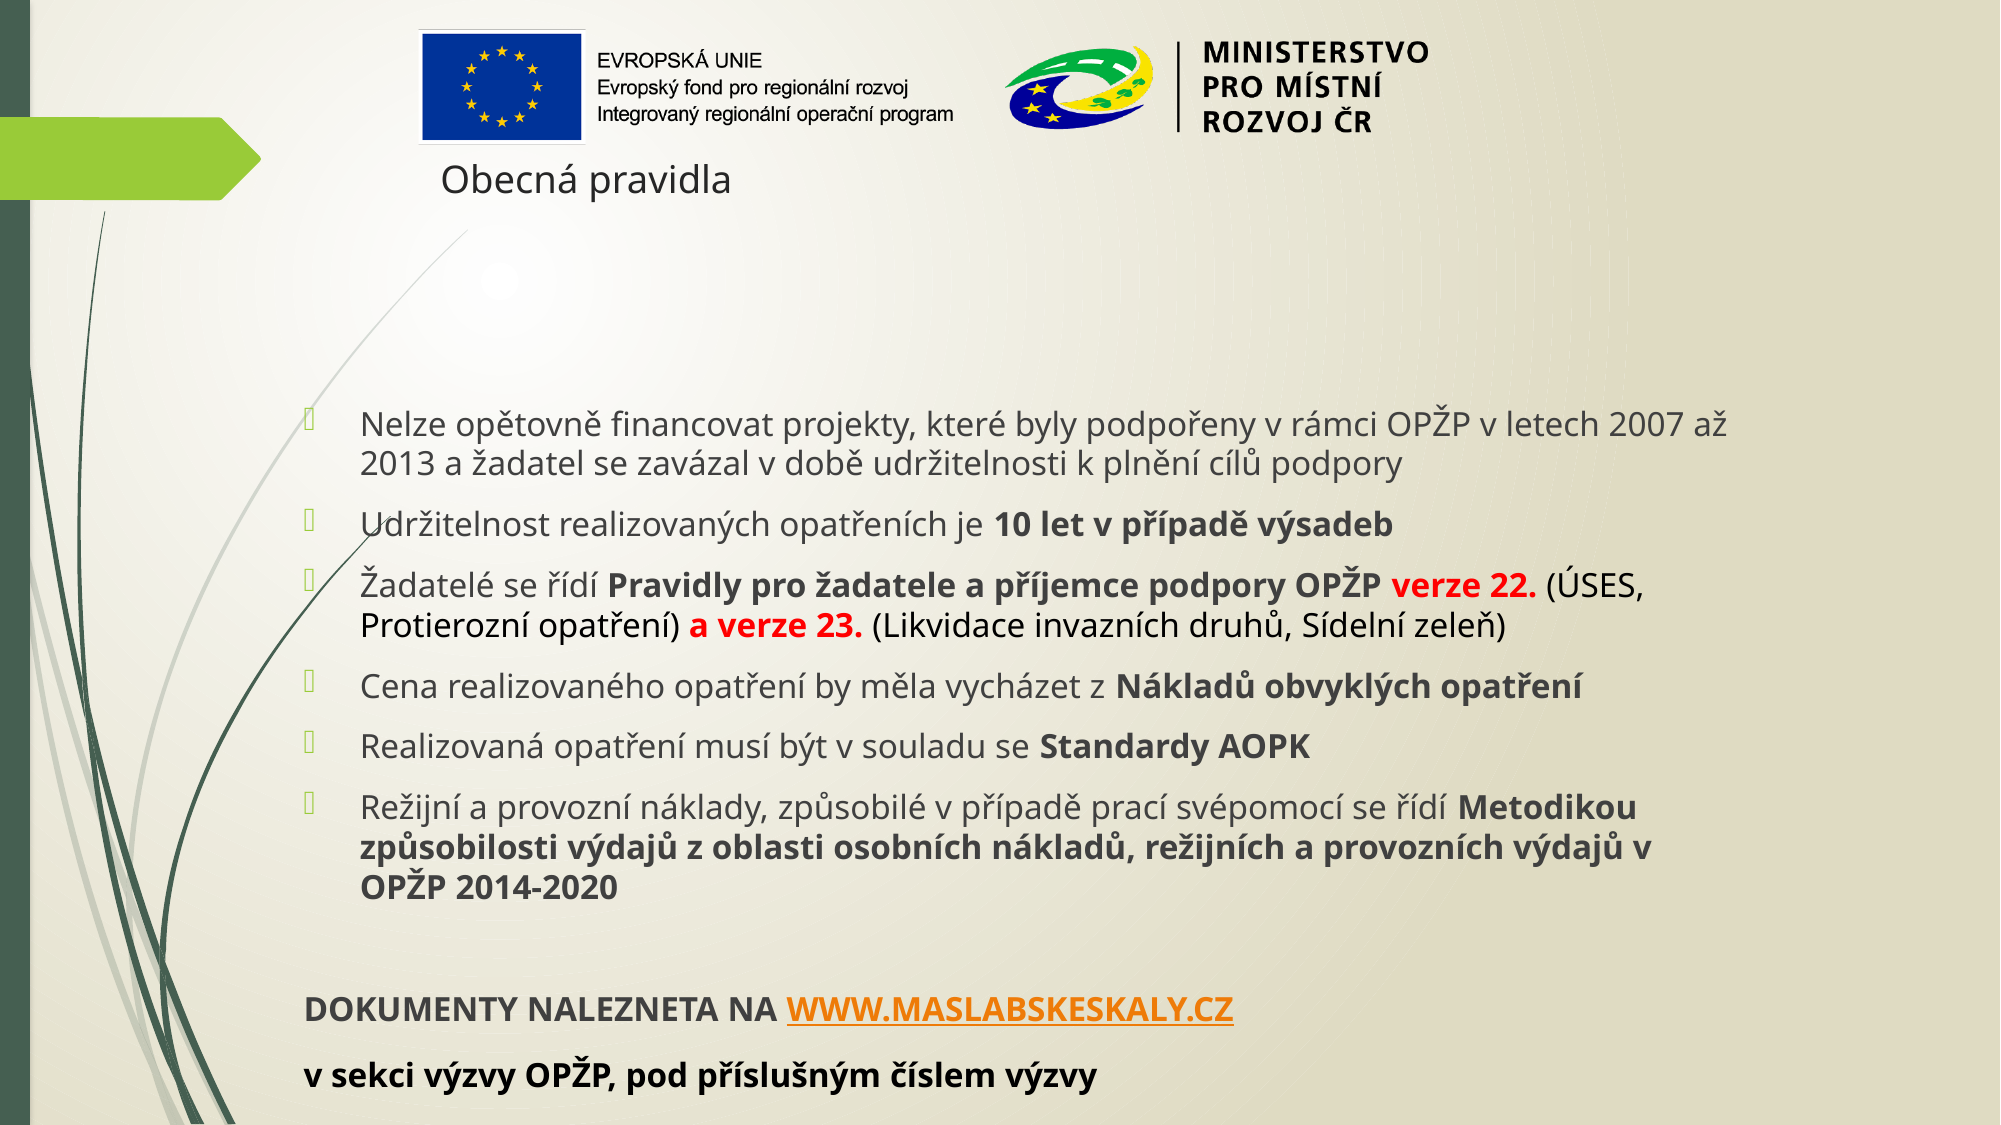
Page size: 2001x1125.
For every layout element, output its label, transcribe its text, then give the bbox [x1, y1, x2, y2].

title Obecná pravidla [425, 102, 1888, 210]
picture [387, 0, 1464, 176]
list Nelze opětovně financovat projekty, které byly podpořeny v rámci OPŽP v letech 2007 až 2013 a žadatel se zavázal v době udržitelnosti k plnění cílů podpory Udržitelnost realizovaných opatřeních je 10 let v případě výsadeb Žadatelé se řídí Pravidly pro žadatele a příjemce podpory OPŽP verze 22. (ÚSES, Protierozní opatření) a verze 23. (Likvidace invazních druhů, Sídelní zeleň) Cena realizovaného opatření by měla vycházet z Nákladů obvyklých opatření Realizovaná opatření musí být v souladu se Standardy AOPK Režijní a provozní náklady, způsobilé v případě prací svépomocí se řídí Metodikou způsobilosti výdajů z oblasti osobních nákladů, režijních a provozních výdajů v OPŽP 2014-2020 DOKUMENTY NALEZNETA NA WWW.MASLABSKESKALY.CZ v sekci výzvy OPŽP, pod příslušným číslem výzvy [288, 395, 1748, 1125]
